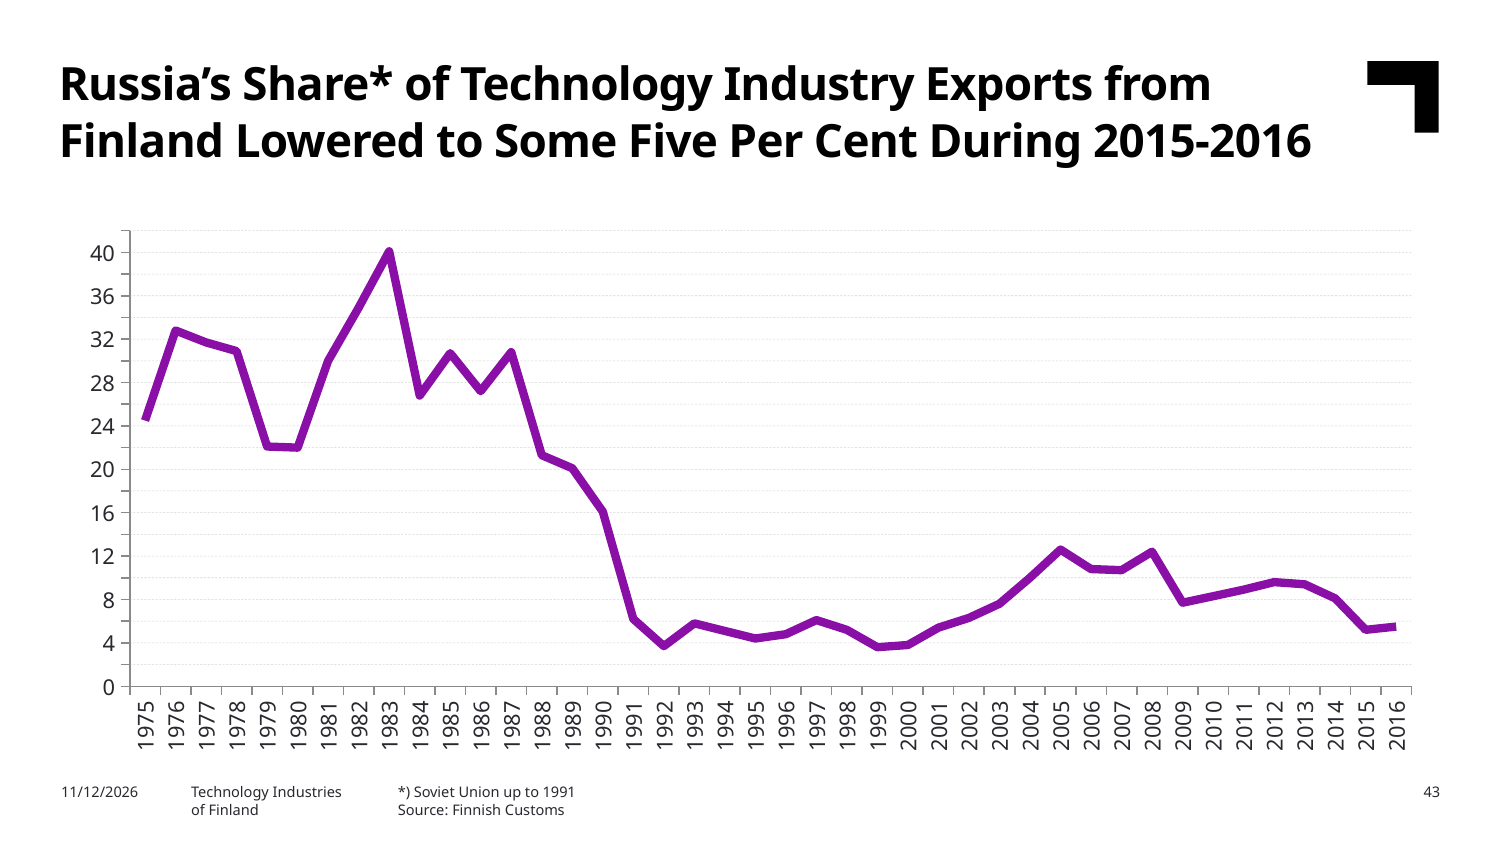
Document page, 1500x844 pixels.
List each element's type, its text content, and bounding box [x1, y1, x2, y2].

slide_number 43 [1313, 775, 1456, 803]
chart [62, 219, 1440, 763]
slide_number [46, 775, 198, 803]
list Russia’s Share* of Technology Industry Exports from Finland Lowered to Some Five Per Cent During 2015-2016 [41, 46, 1353, 153]
list *) Soviet Union up to 1991 Source: Finnish Customs [517, 775, 871, 803]
footer Technology Industries of Finland [198, 775, 517, 803]
